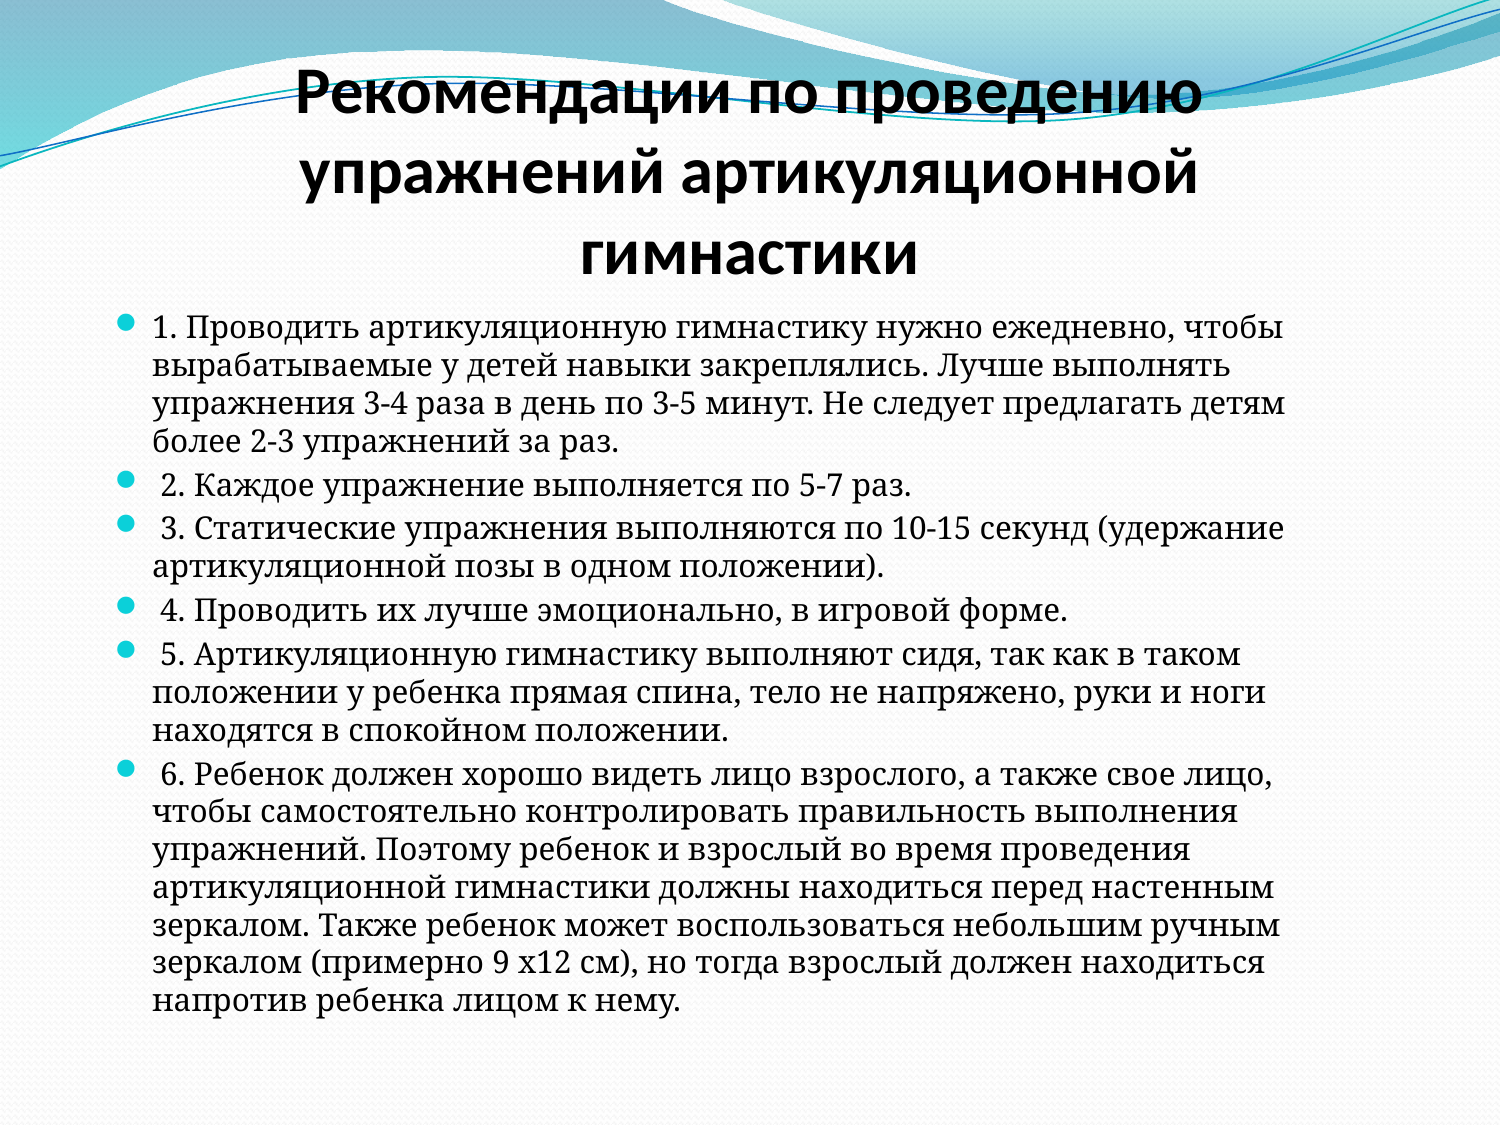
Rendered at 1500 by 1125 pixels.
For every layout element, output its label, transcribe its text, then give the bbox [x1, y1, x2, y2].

title Рекомендации по проведению упражнений артикуляционной гимнастики [137, 24, 1363, 288]
list 1. Проводить артикуляционную гимнастику нужно ежедневно, чтобы вырабатываемые у детей навыки закреплялись. Лучше выполнять упражнения 3-4 раза в день по 3-5 минут. Не следует предлагать детям более 2-3 упражнений за раз. 2. Каждое упражнение выполняется по 5-7 раз. 3. Статические упражнения выполняются по 10-15 секунд (удержание артикуляционной позы в одном положении). 4. Проводить их лучше эмоционально, в игровой форме. 5. Артикуляционную гимнастику выполняют сидя, так как в таком положении у ребенка прямая спина, тело не напряжено, руки и ноги находятся в спокойном положении. 6. Ребенок должен хорошо видеть лицо взрослого, а также свое лицо, чтобы самостоятельно контролировать правильность выполнения упражнений. Поэтому ребенок и взрослый во время проведения артикуляционной гимнастики должны находиться перед настенным зеркалом. Также ребенок может воспользоваться небольшим ручным зеркалом (примерно 9 х12 см), но тогда взрослый должен находиться напротив ребенка лицом к нему. [99, 299, 1325, 1050]
